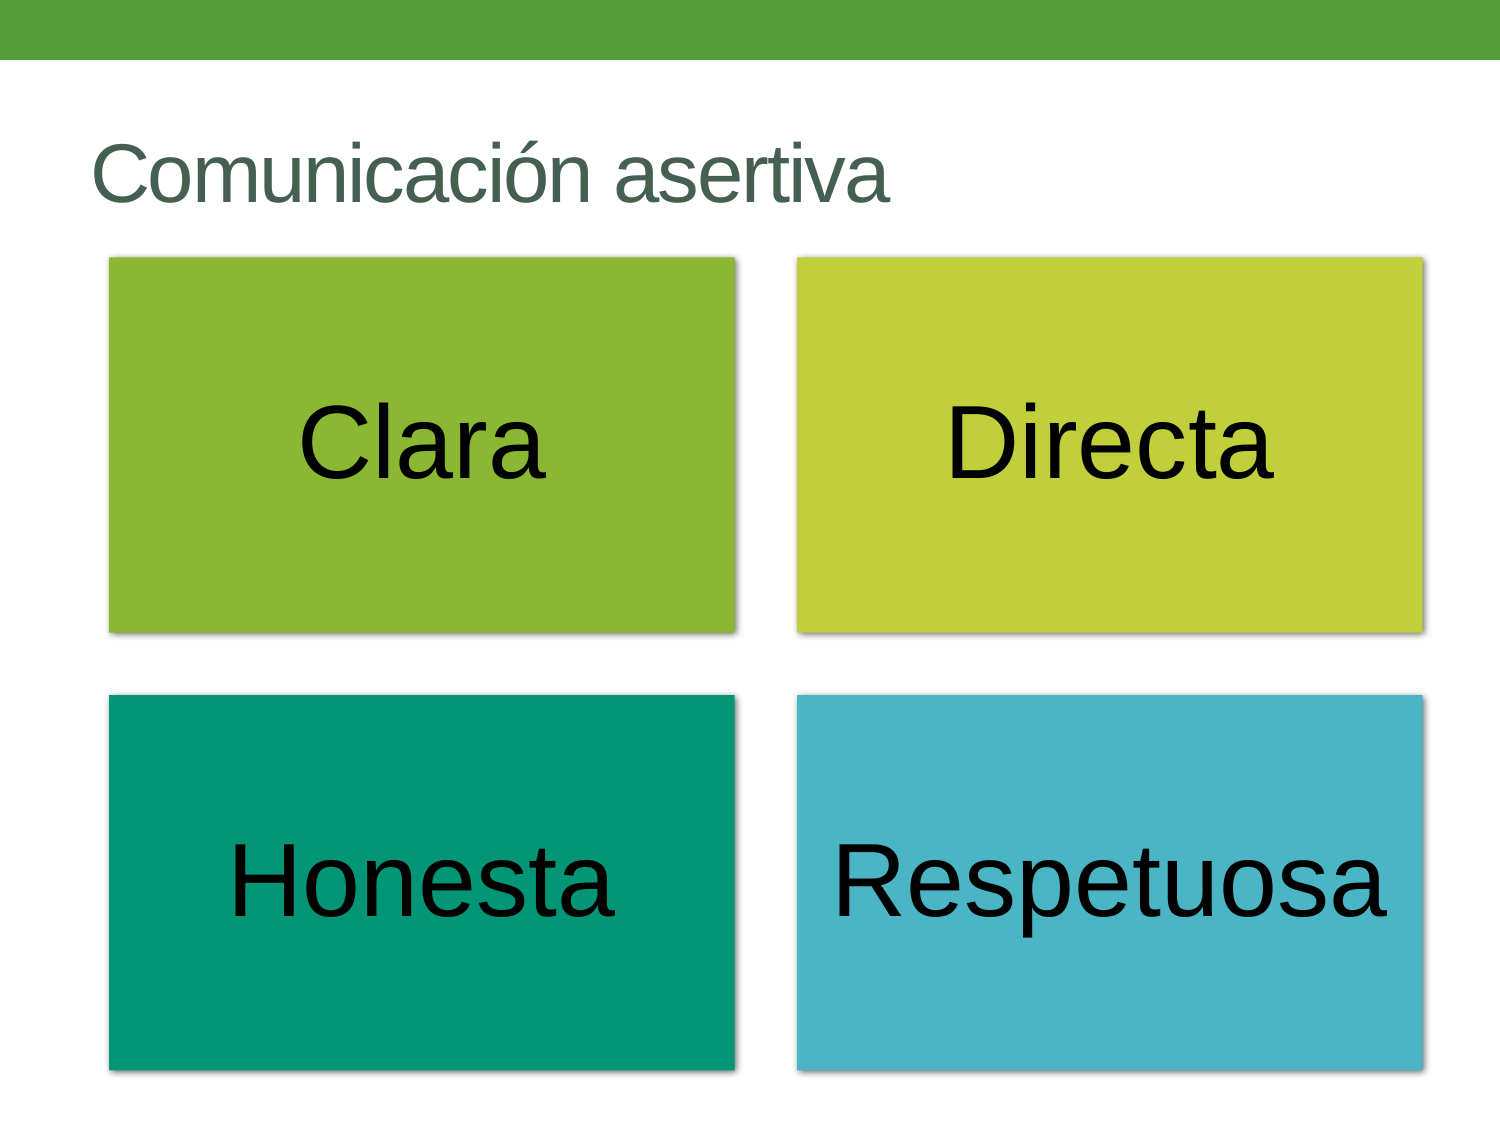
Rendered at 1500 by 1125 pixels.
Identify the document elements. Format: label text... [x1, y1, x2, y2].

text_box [74, 256, 1458, 1071]
title Comunicación asertiva [75, 87, 1425, 250]
